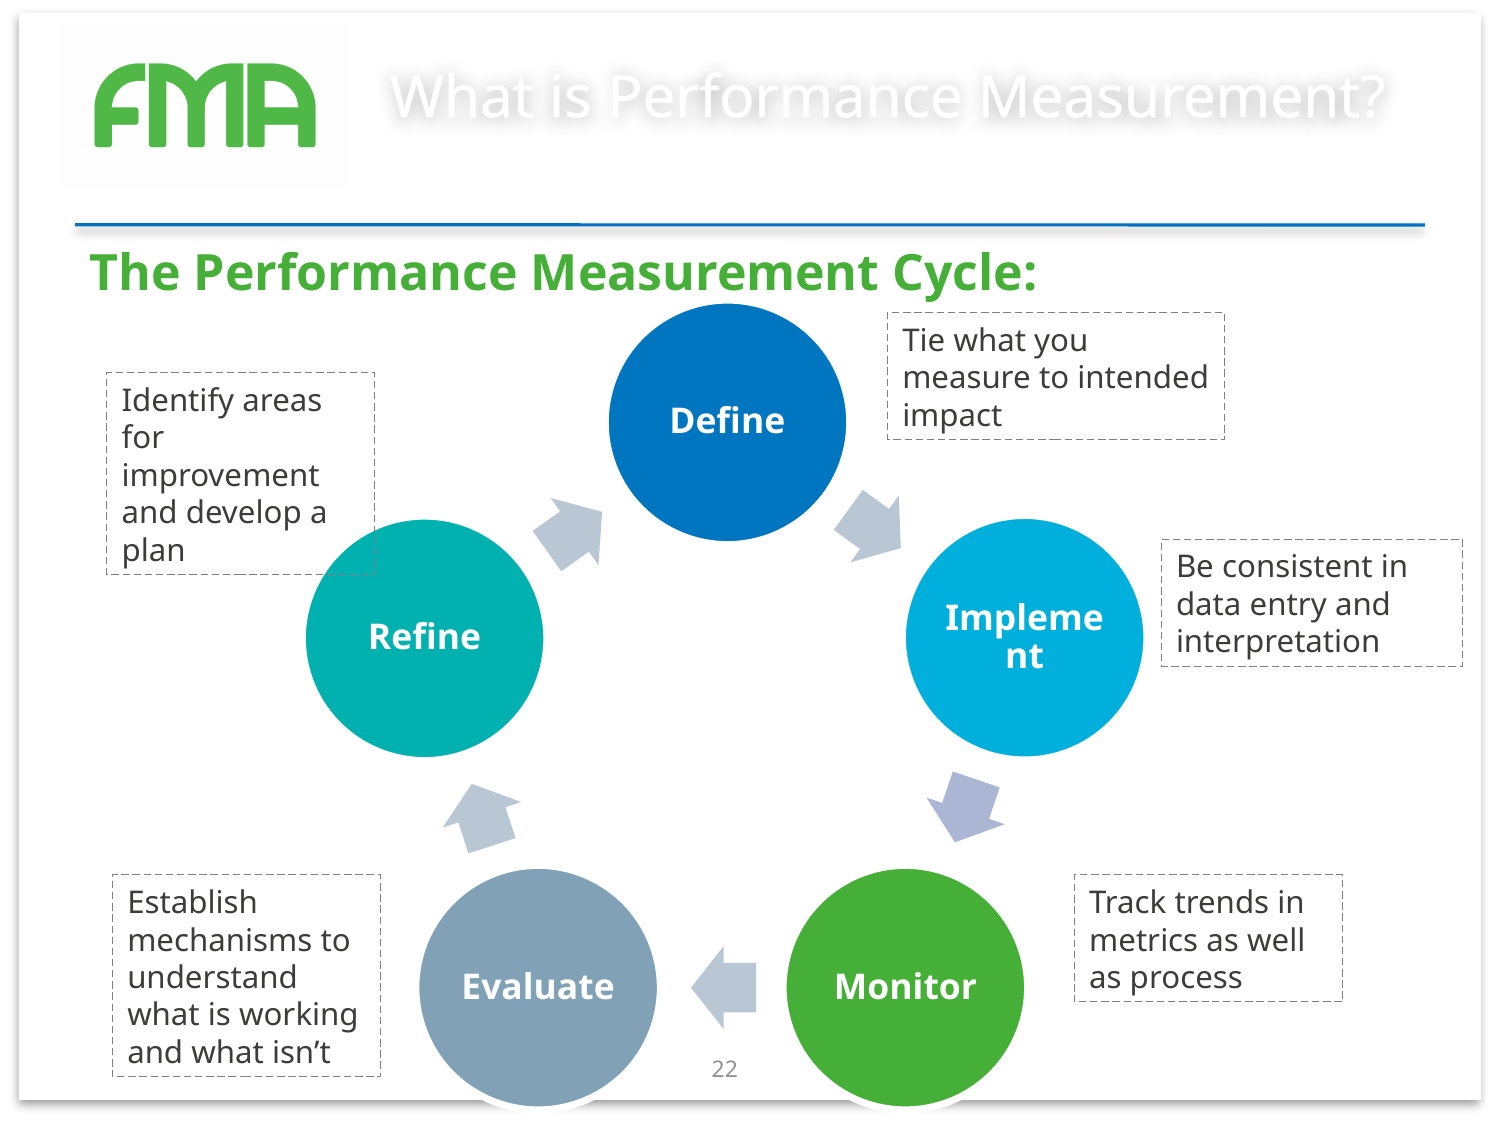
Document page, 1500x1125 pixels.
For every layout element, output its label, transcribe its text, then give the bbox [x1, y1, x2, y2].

text_box The Performance Measurement Cycle: [74, 232, 1425, 338]
title What is Performance Measurement? [375, 22, 1425, 165]
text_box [112, 299, 1343, 1111]
text_box Be consistent in data entry and interpretation [1350, 539, 1463, 667]
picture [60, 22, 350, 188]
